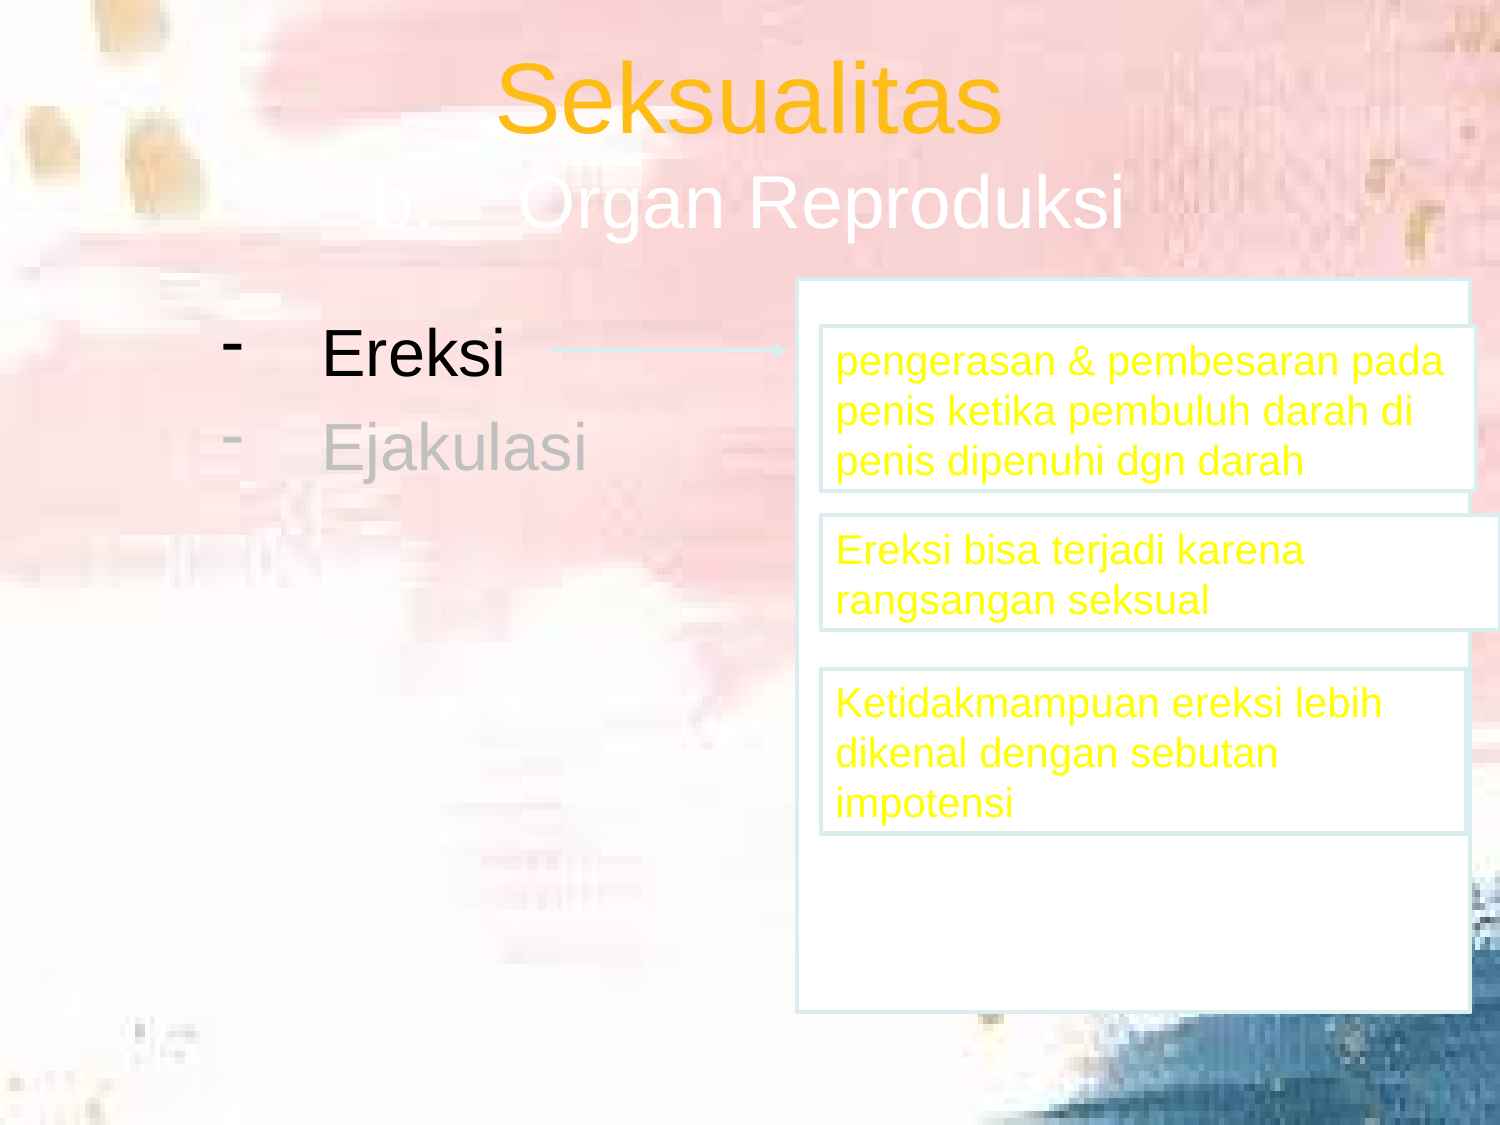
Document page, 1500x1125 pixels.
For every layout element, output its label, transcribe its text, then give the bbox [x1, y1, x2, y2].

title Seksualitas b. Organ Reproduksi [74, 44, 1426, 233]
list Ereksi Ejakulasi [206, 302, 1271, 1024]
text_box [548, 278, 1500, 1013]
picture [0, 0, 1500, 1125]
